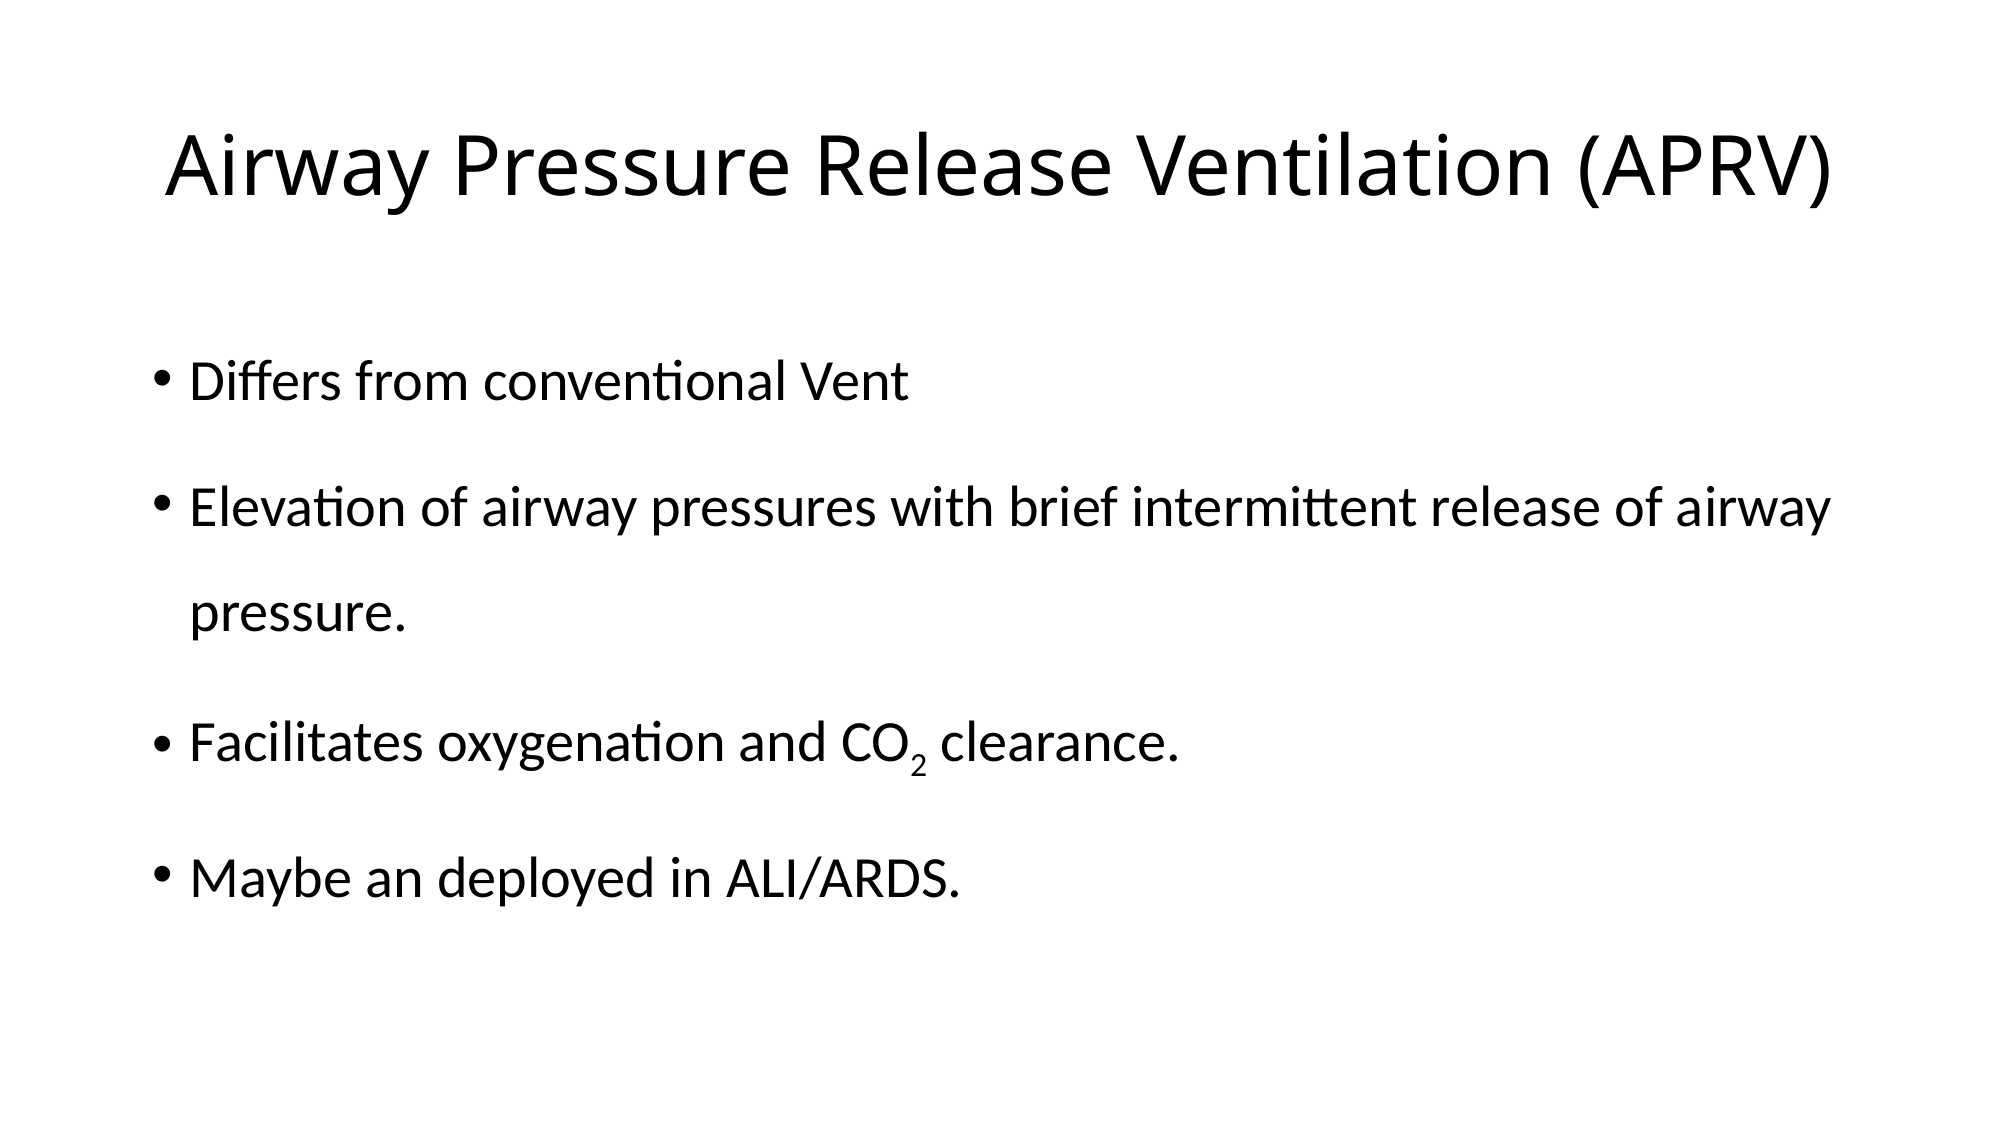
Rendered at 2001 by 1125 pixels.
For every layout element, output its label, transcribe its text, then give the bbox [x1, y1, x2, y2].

list Differs from conventional Vent Elevation of airway pressures with brief intermittent release of airway pressure. Facilitates oxygenation and CO2 clearance. Maybe an deployed in ALI/ARDS. [137, 299, 1863, 1014]
title Airway Pressure Release Ventilation (APRV) [137, 59, 1863, 278]
